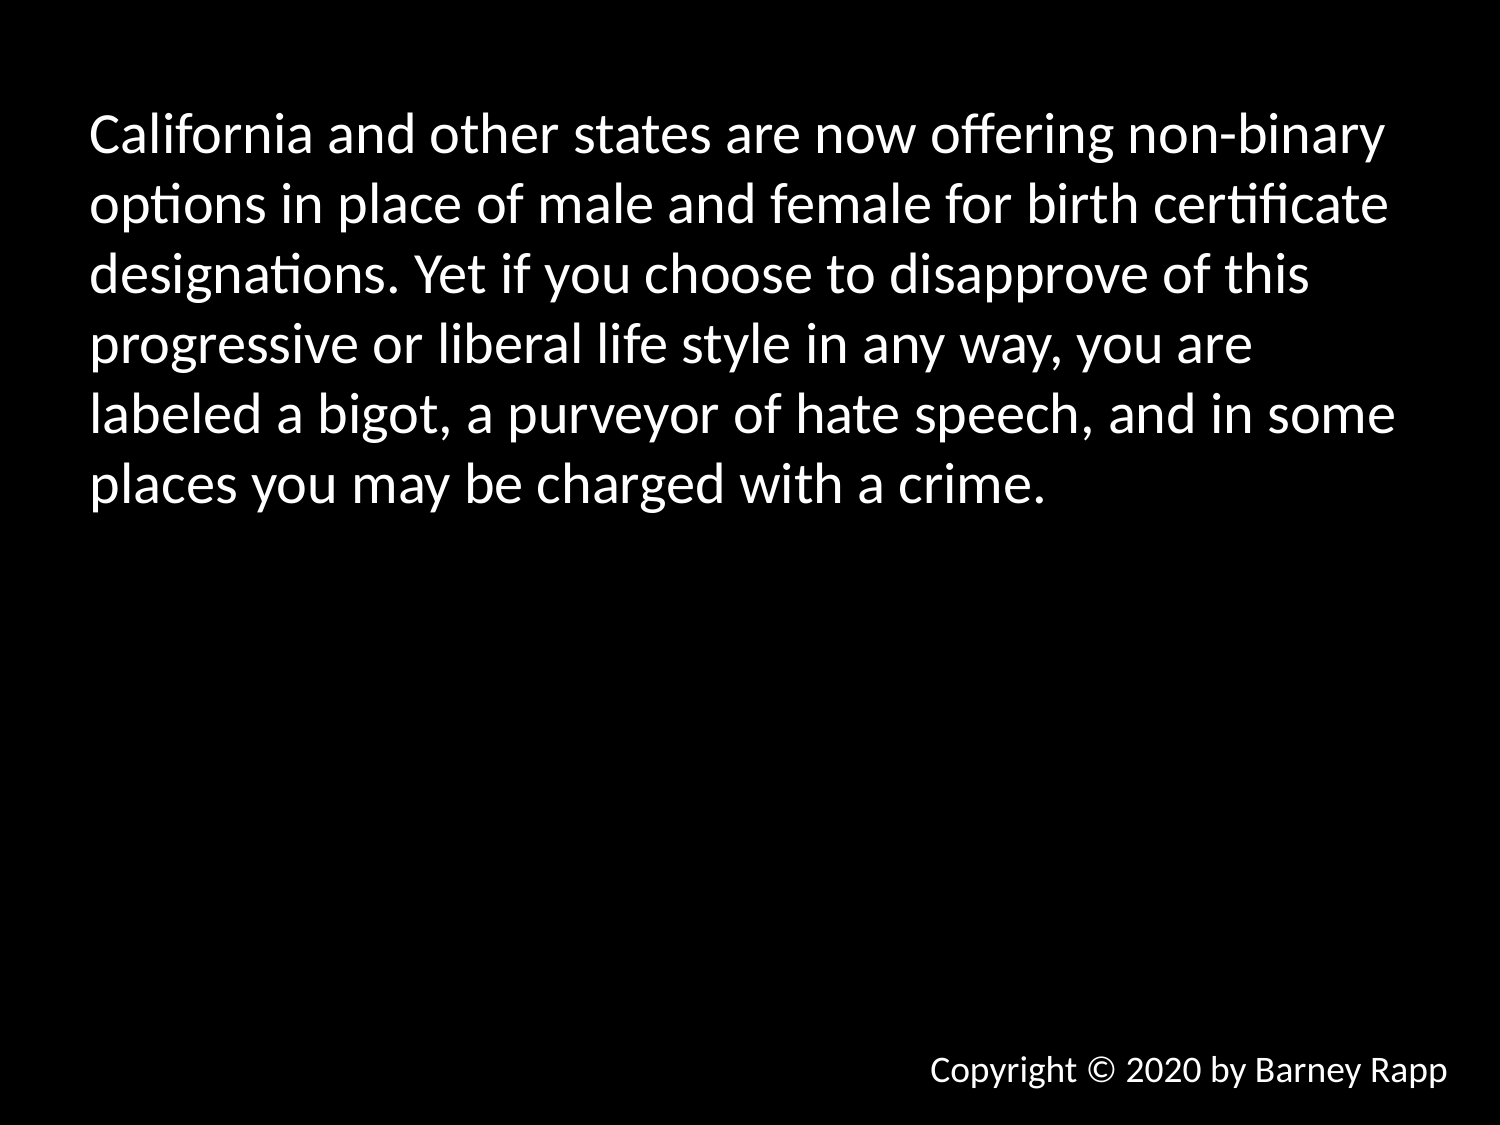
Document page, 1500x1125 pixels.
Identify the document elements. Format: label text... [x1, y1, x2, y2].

text_box California and other states are now offering non-binary options in place of male and female for birth certificate designations. Yet if you choose to disapprove of this progressive or liberal life style in any way, you are labeled a bigot, a purveyor of hate speech, and in some places you may be charged with a crime. [74, 87, 1413, 523]
text_box Copyright © 2020 by Barney Rapp [915, 1037, 1464, 1098]
